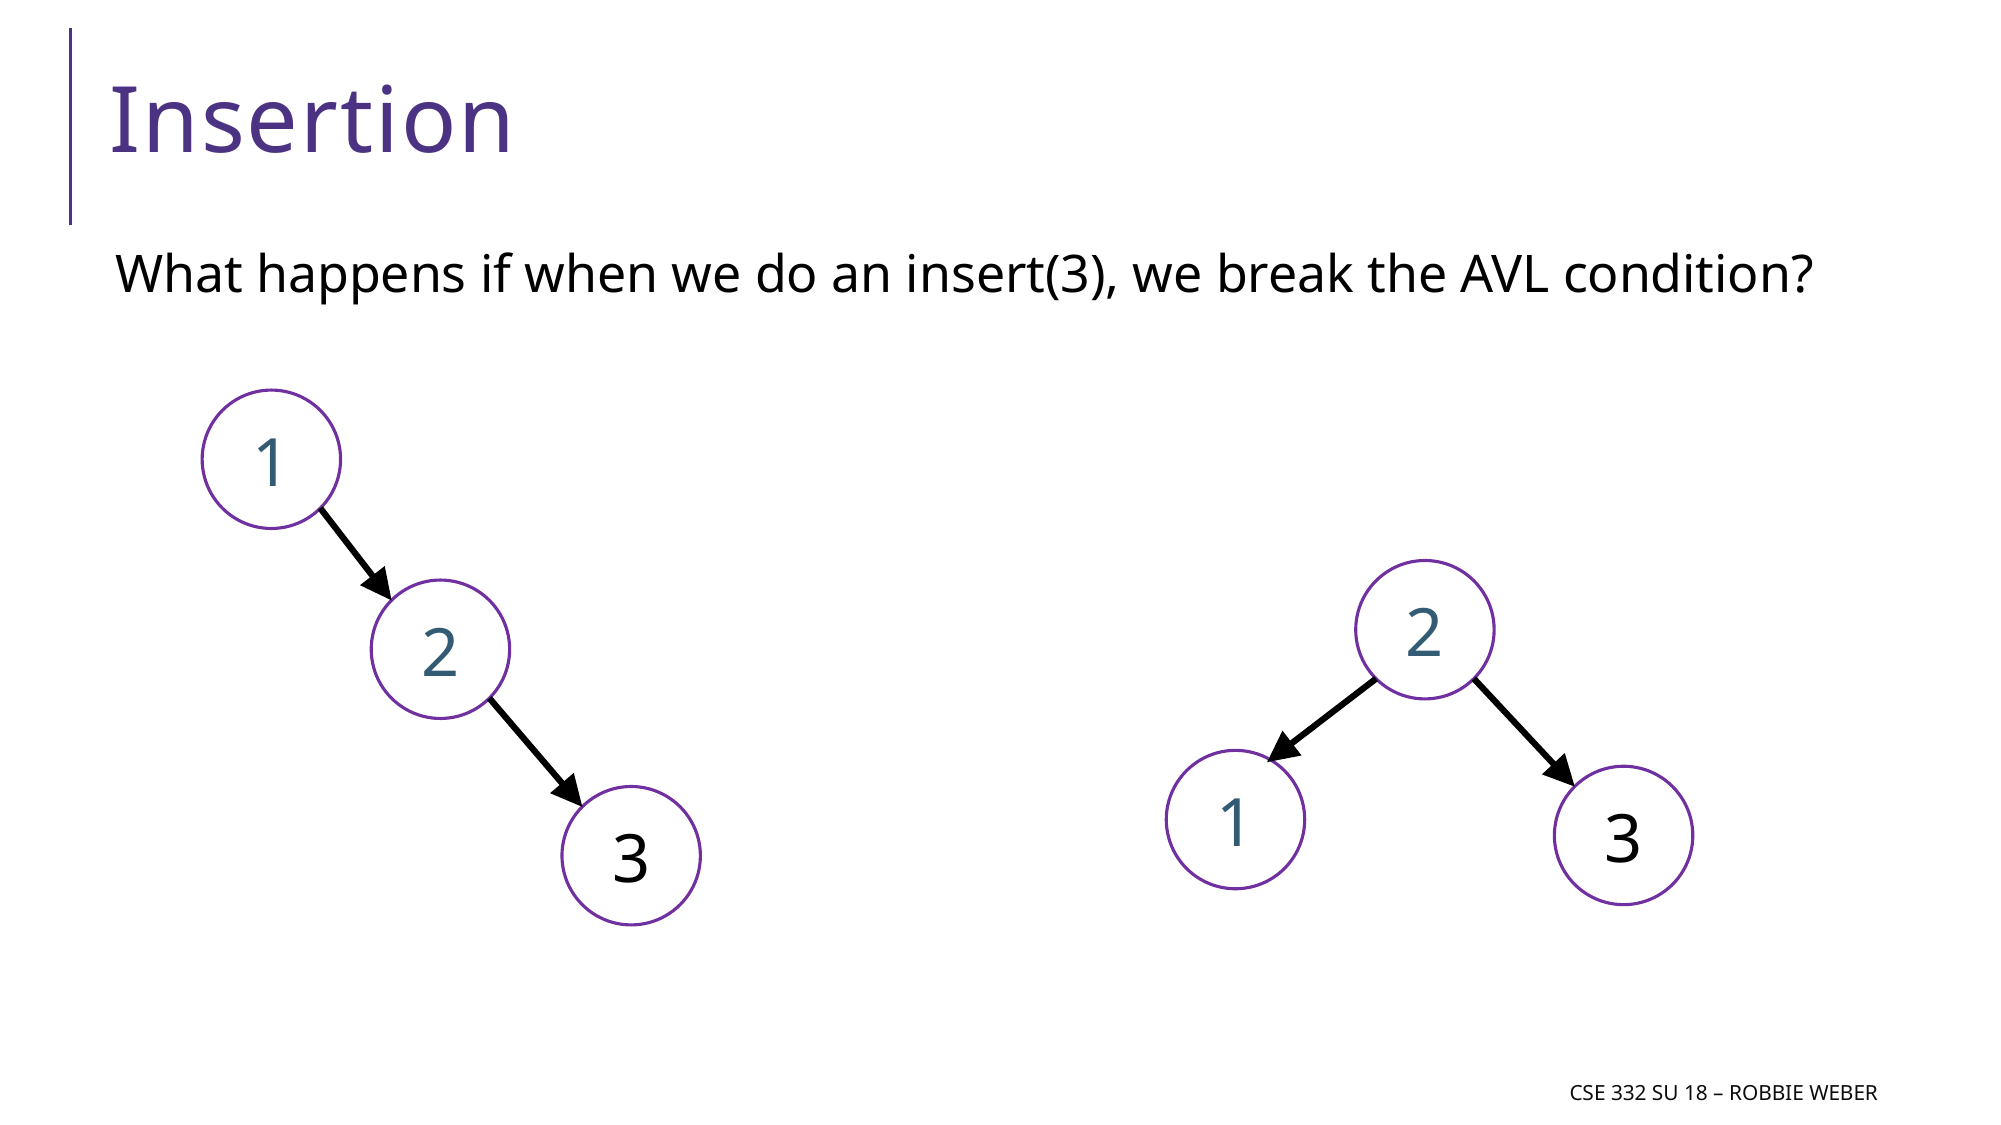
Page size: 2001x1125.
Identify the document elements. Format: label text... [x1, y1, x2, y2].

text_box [489, 697, 583, 808]
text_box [1166, 560, 1694, 905]
list What happens if when we do an insert(3), we break the AVL condition? [94, 240, 1930, 356]
text_box 1 [200, 388, 342, 530]
text_box 2 [369, 578, 511, 720]
title Insertion [94, 43, 1930, 210]
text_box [320, 507, 392, 601]
text_box 3 [560, 785, 702, 927]
footer CSE 332 SU 18 – Robbie weber [993, 1069, 1893, 1115]
